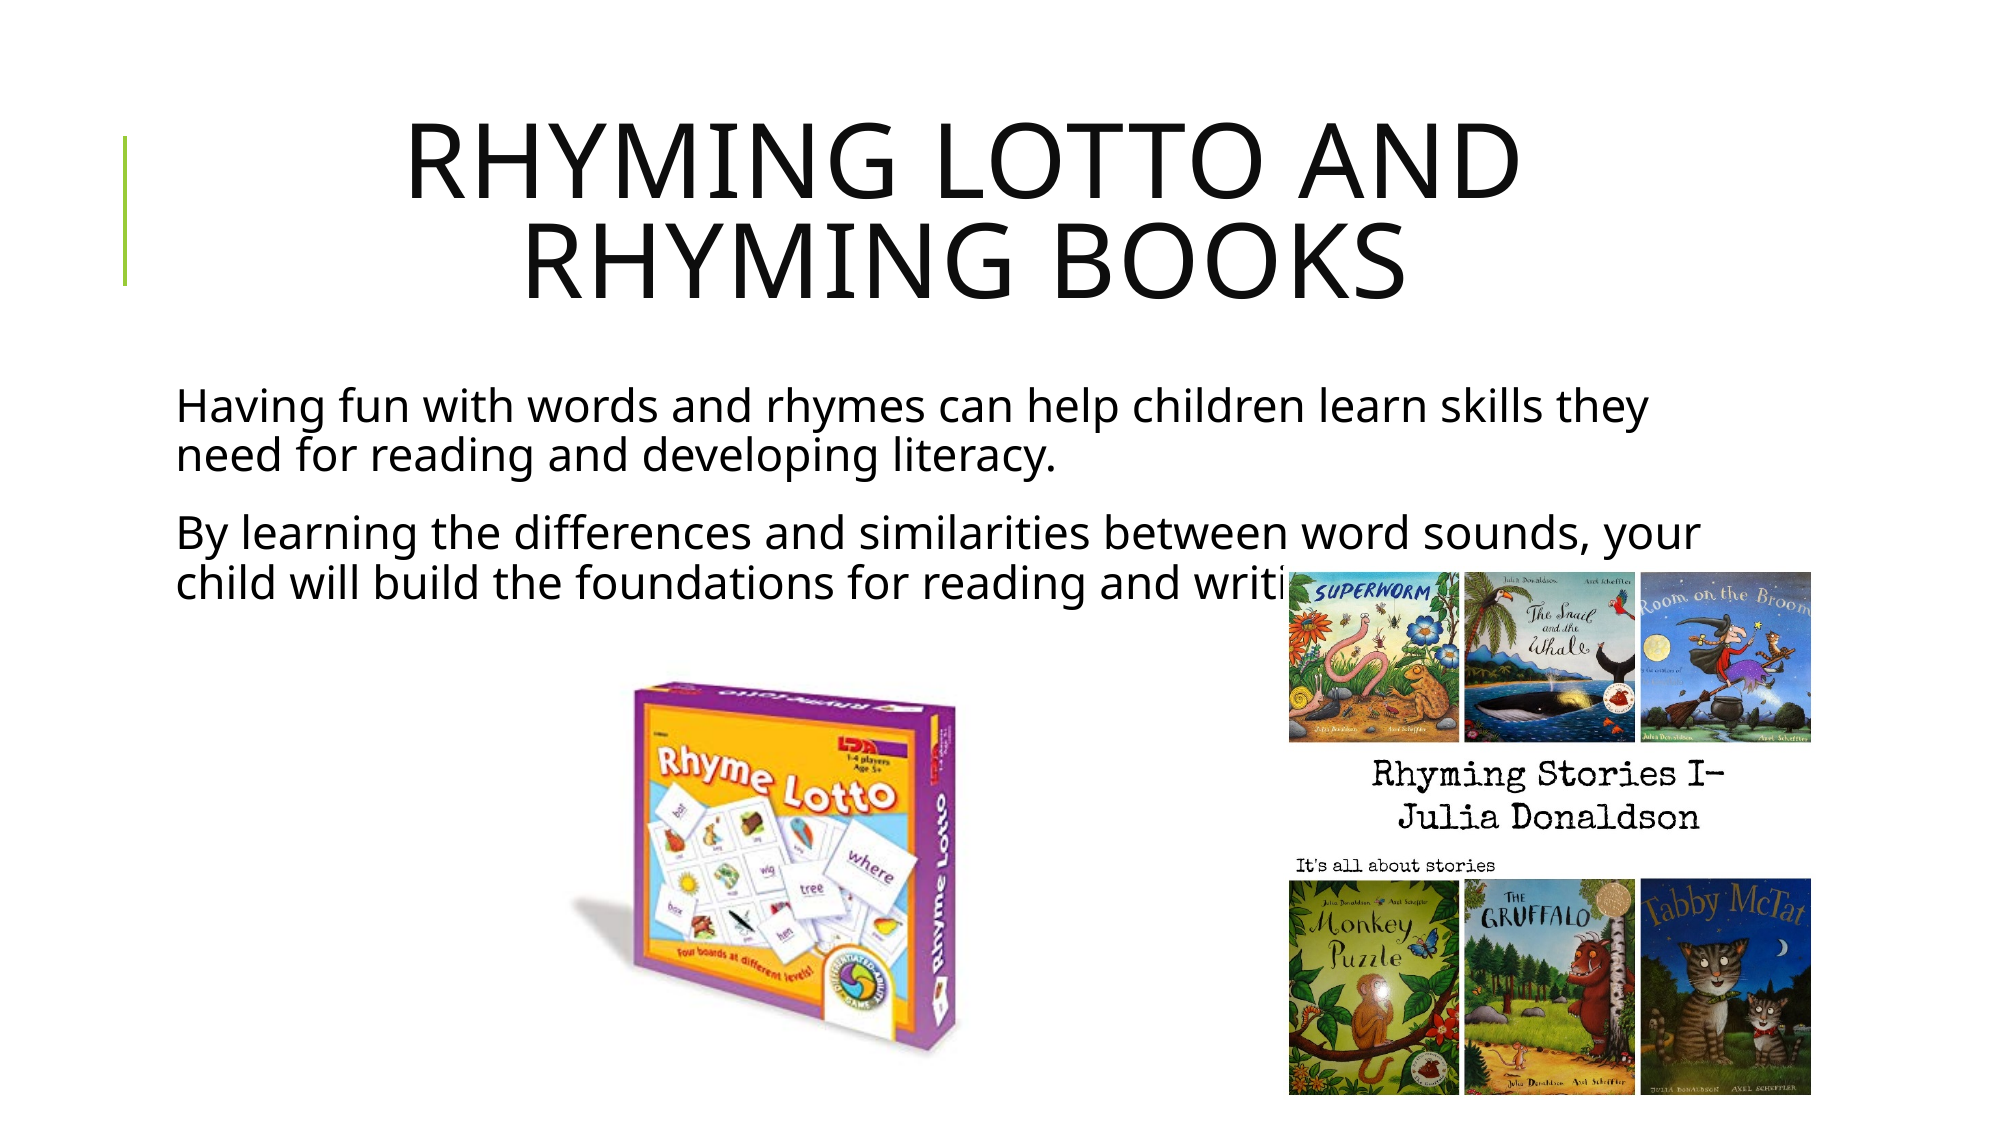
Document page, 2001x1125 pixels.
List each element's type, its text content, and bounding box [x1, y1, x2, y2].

list Having fun with words and rhymes can help children learn skills they need for reading and developing literacy. By learning the differences and similarities between word sounds, your child will build the foundations for reading and writing. [168, 375, 1763, 1035]
picture [551, 659, 986, 1069]
title Rhyming Lotto and Rhyming Books [168, 96, 1763, 342]
picture [1283, 566, 1816, 1100]
